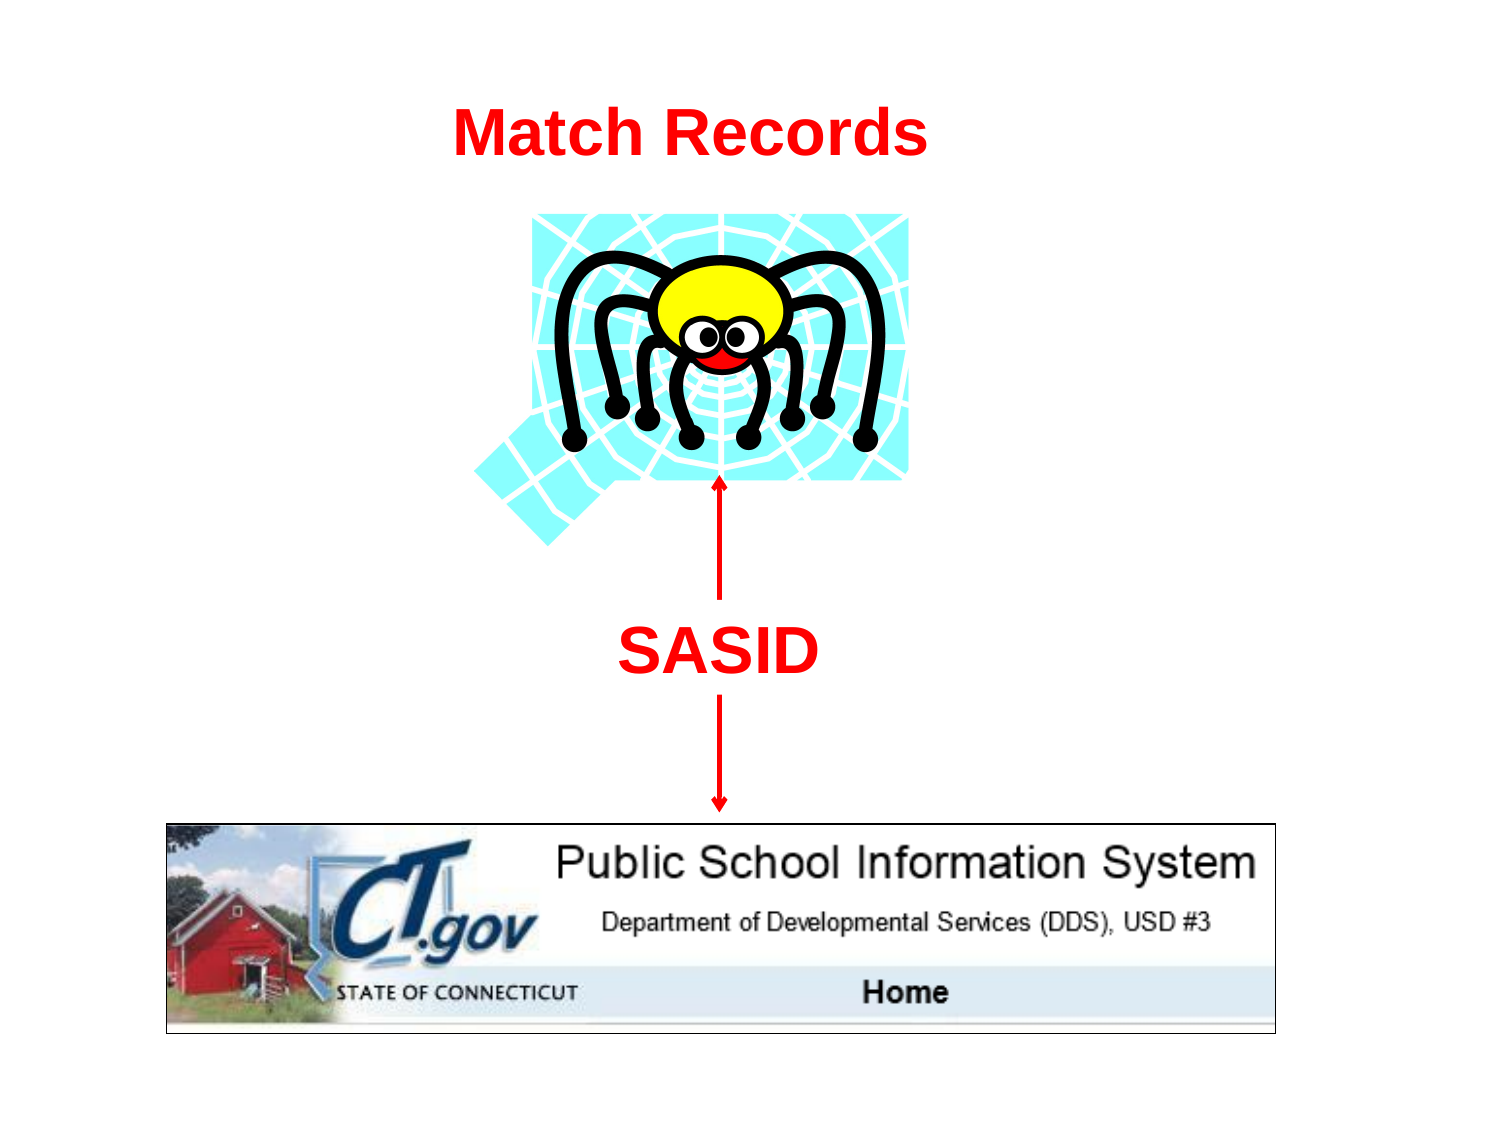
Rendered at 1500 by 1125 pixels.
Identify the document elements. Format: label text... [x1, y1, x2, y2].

picture [474, 212, 909, 548]
text_box SASID [602, 599, 715, 695]
text_box SASID [724, 599, 837, 695]
text_box Match Records [335, 81, 1048, 176]
picture [167, 824, 1276, 1033]
